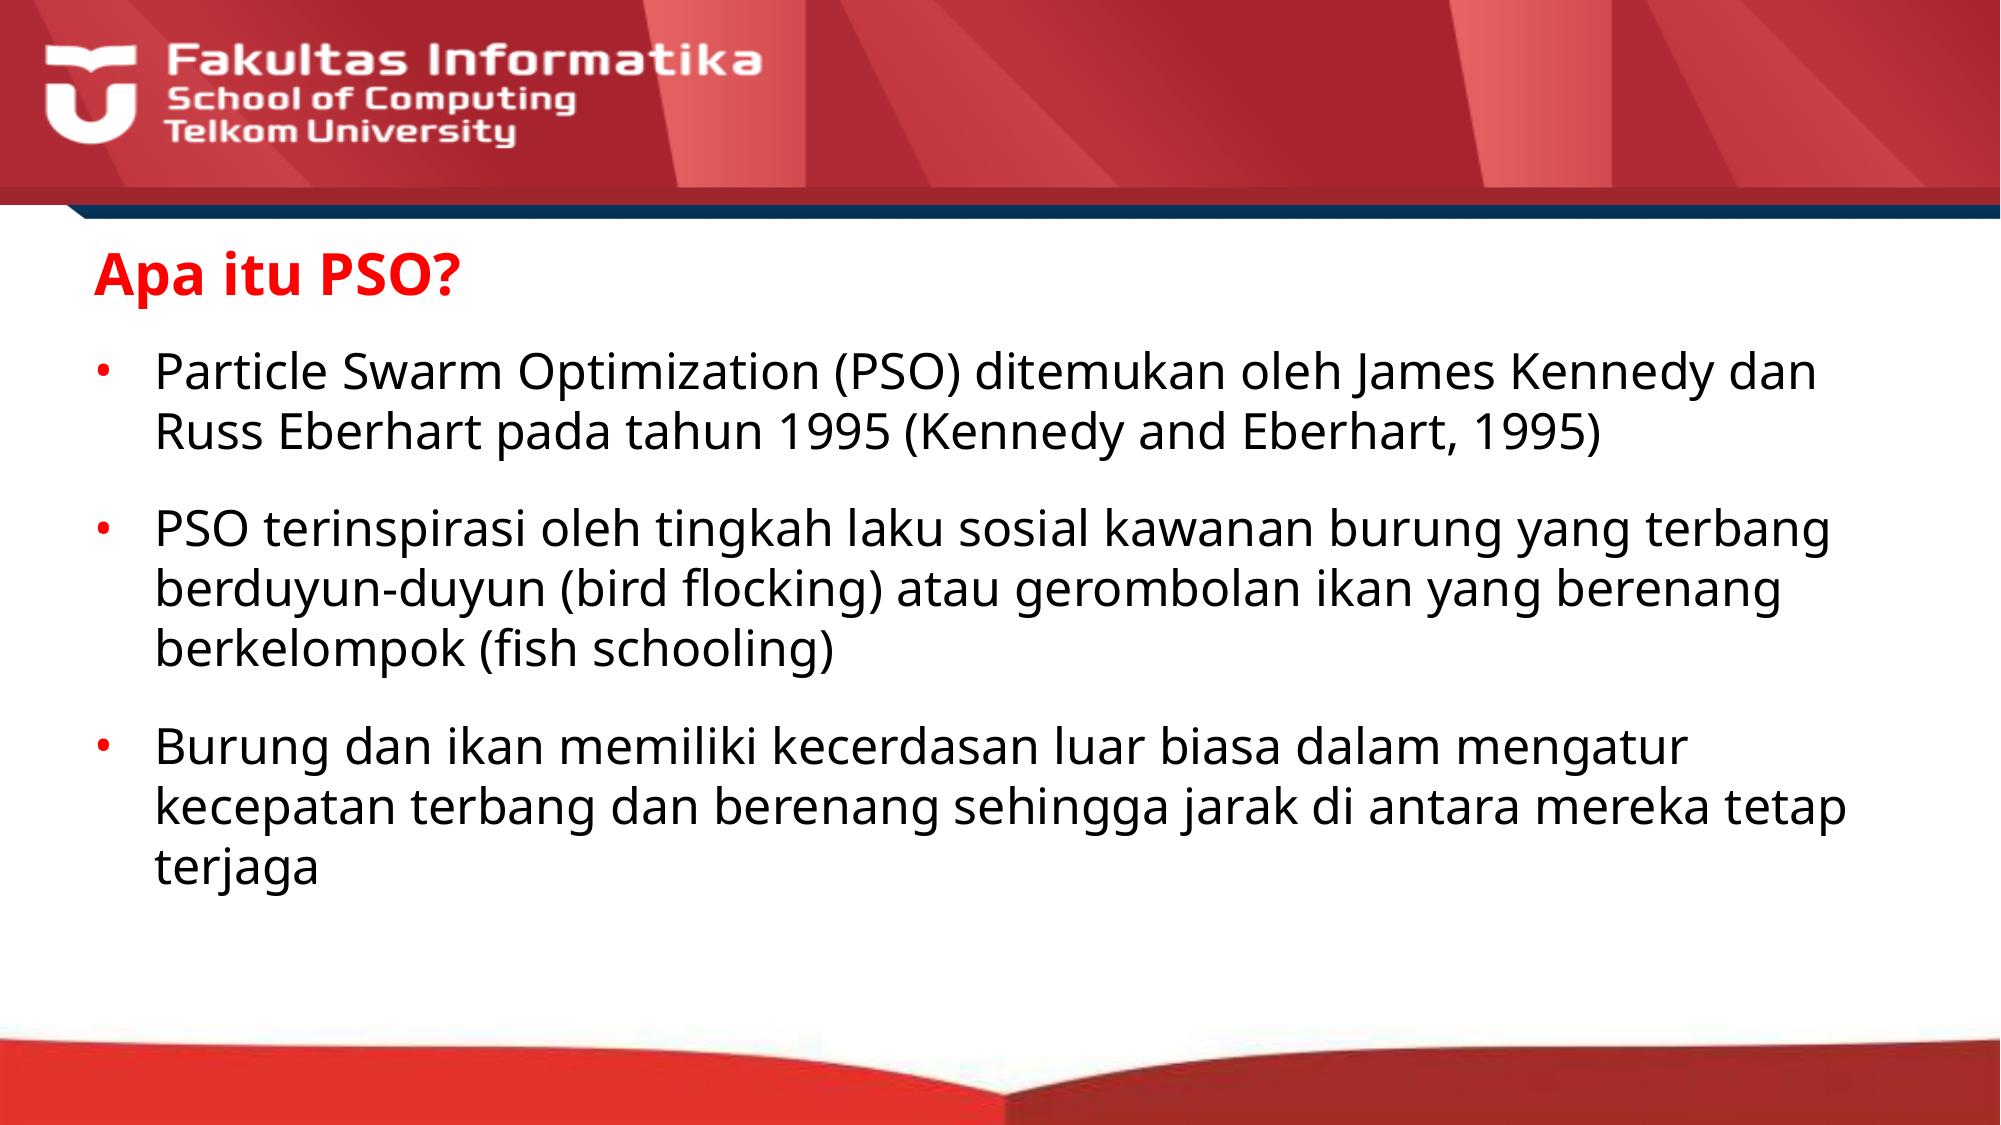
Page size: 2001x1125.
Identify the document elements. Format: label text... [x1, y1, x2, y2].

title Apa itu PSO? [79, 219, 1901, 324]
list Particle Swarm Optimization (PSO) ditemukan oleh James Kennedy dan Russ Eberhart pada tahun 1995 (Kennedy and Eberhart, 1995) PSO terinspirasi oleh tingkah laku sosial kawanan burung yang terbang berduyun-duyun (bird flocking) atau gerombolan ikan yang berenang berkelompok (fish schooling) Burung dan ikan memiliki kecerdasan luar biasa dalam mengatur kecepatan terbang dan berenang sehingga jarak di antara mereka tetap terjaga [79, 324, 1901, 990]
picture [0, 0, 2001, 1125]
